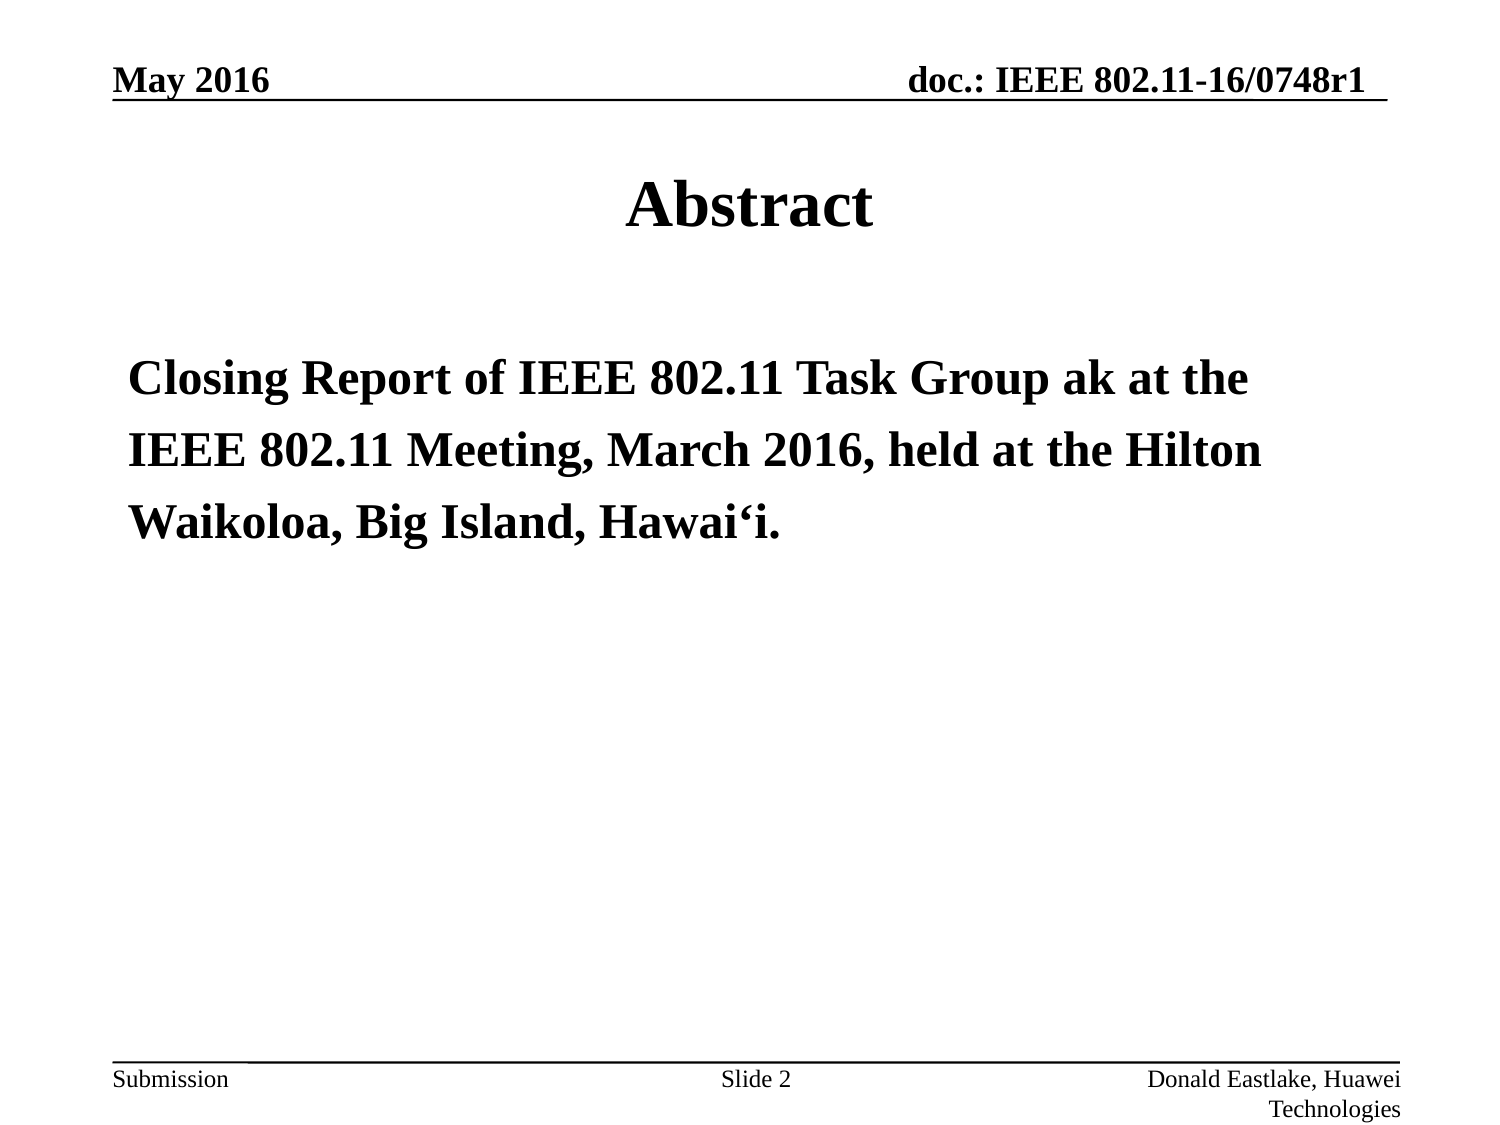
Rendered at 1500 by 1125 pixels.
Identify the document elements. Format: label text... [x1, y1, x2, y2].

footer Donald Eastlake, Huawei Technologies [1047, 1061, 1402, 1093]
list Closing Report of IEEE 802.11 Task Group ak at the IEEE 802.11 Meeting, March 2016, held at the Hilton Waikoloa, Big Island, Hawai‘i. [112, 324, 1388, 1001]
title Abstract [112, 112, 1388, 288]
slide_number Slide 2 [712, 1061, 800, 1093]
